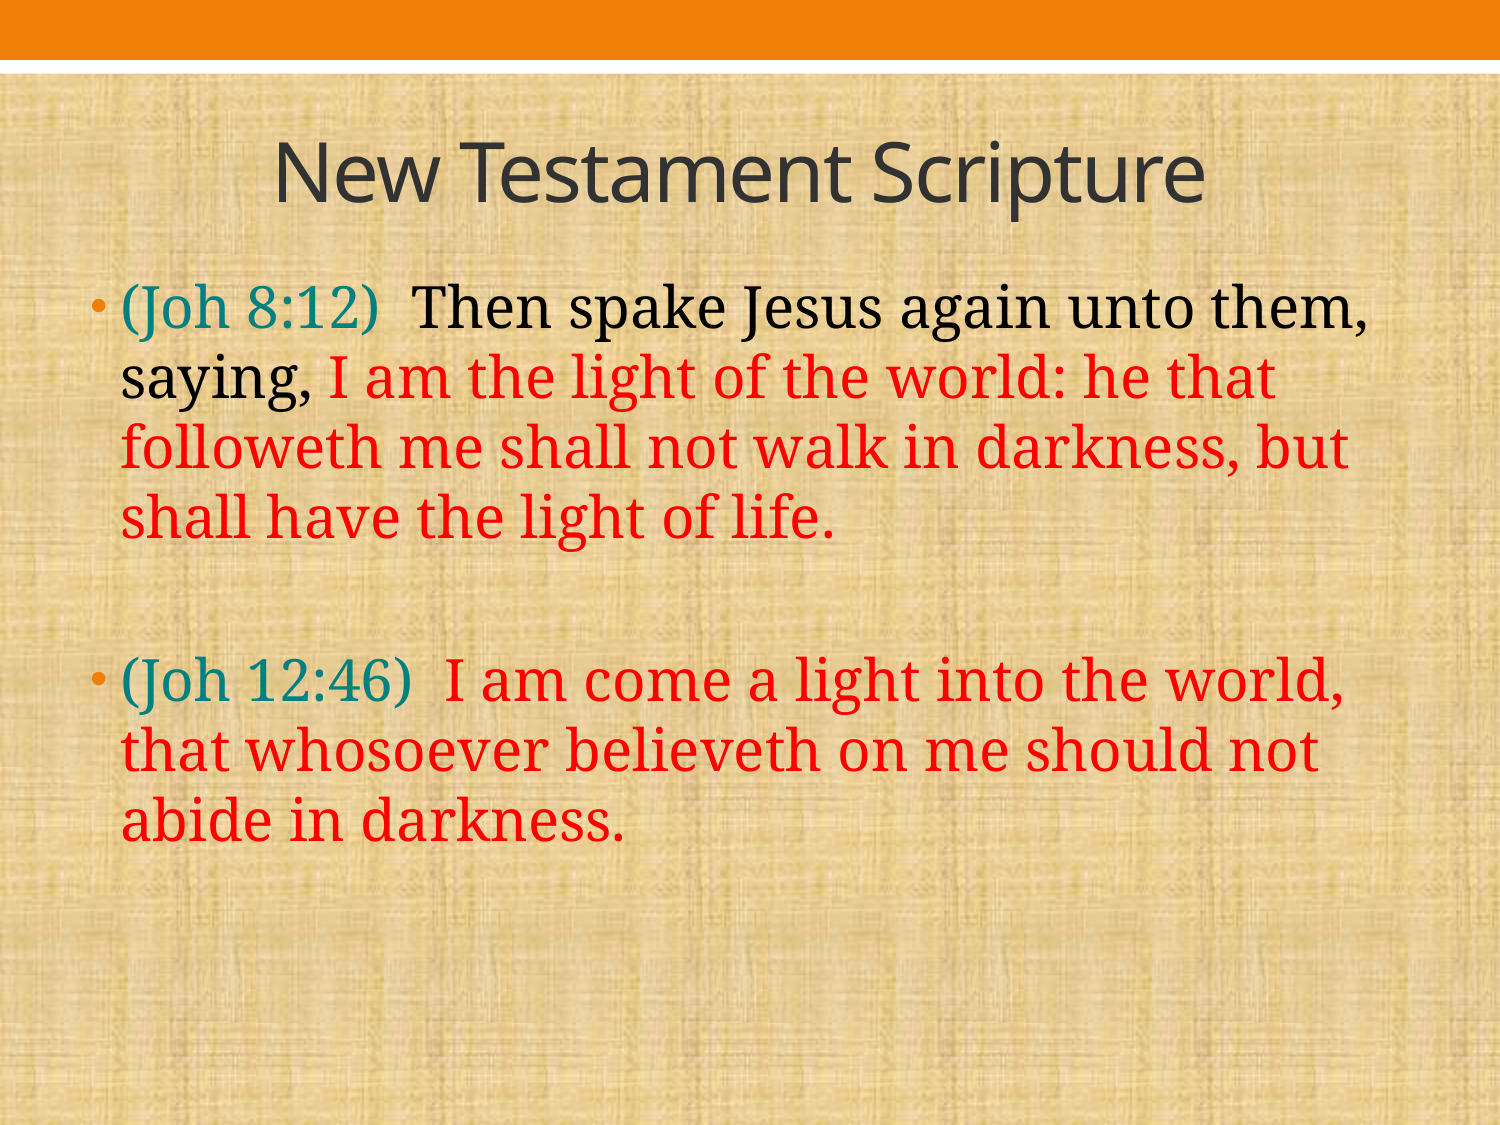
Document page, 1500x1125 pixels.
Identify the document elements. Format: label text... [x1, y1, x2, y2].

list (Joh 8:12) Then spake Jesus again unto them, saying, I am the light of the world: he that followeth me shall not walk in darkness, but shall have the light of life. (Joh 12:46) I am come a light into the world, that whosoever believeth on me should not abide in darkness. [75, 262, 1425, 1063]
picture [0, 74, 1500, 1125]
title New Testament Scripture [75, 87, 1425, 250]
